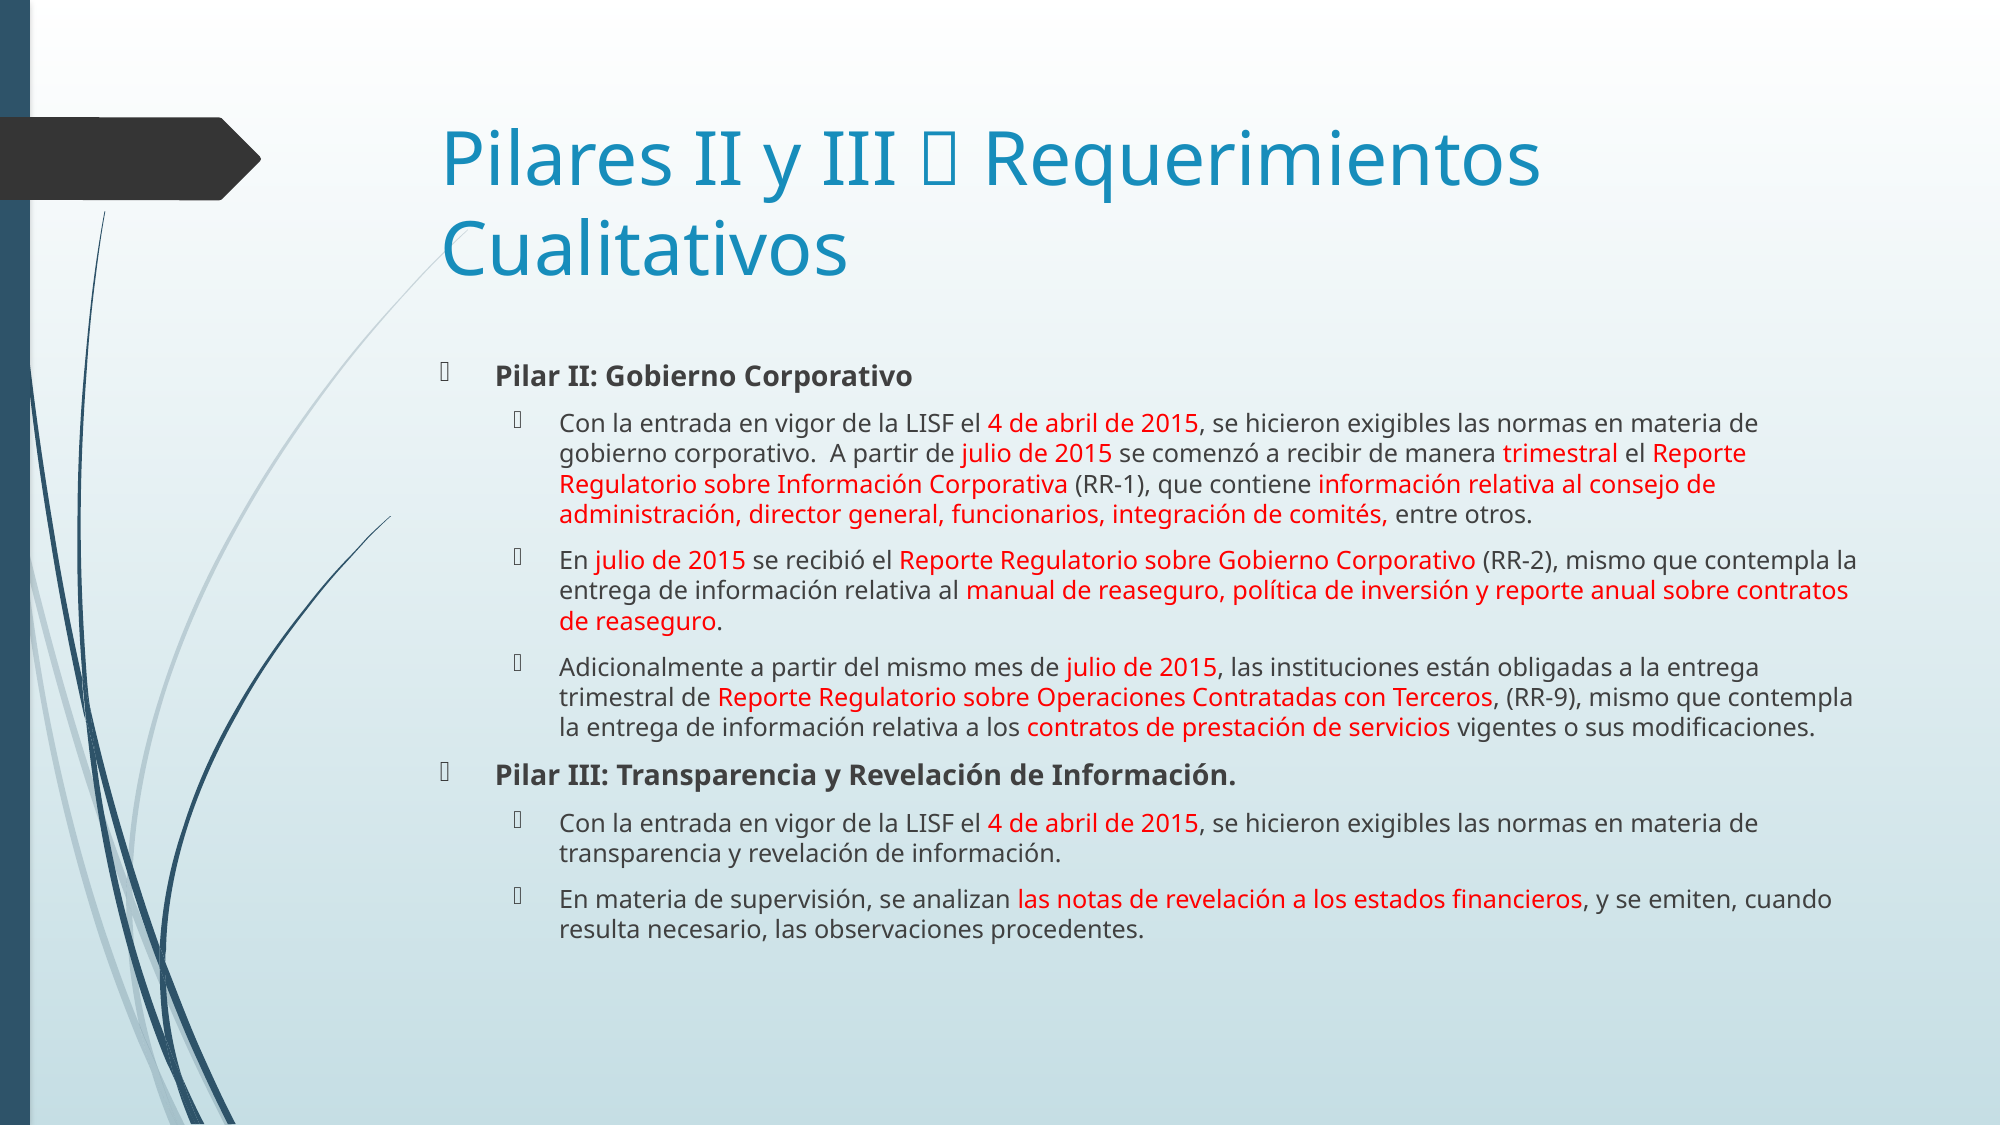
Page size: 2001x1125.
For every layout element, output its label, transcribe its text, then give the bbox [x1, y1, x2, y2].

list Pilar II: Gobierno Corporativo Con la entrada en vigor de la LISF el 4 de abril de 2015, se hicieron exigibles las normas en materia de gobierno corporativo. A partir de julio de 2015 se comenzó a recibir de manera trimestral el Reporte Regulatorio sobre Información Corporativa (RR-1), que contiene información relativa al consejo de administración, director general, funcionarios, integración de comités, entre otros. En julio de 2015 se recibió el Reporte Regulatorio sobre Gobierno Corporativo (RR-2), mismo que contempla la entrega de información relativa al manual de reaseguro, política de inversión y reporte anual sobre contratos de reaseguro. Adicionalmente a partir del mismo mes de julio de 2015, las instituciones están obligadas a la entrega trimestral de Reporte Regulatorio sobre Operaciones Contratadas con Terceros, (RR-9), mismo que contempla la entrega de información relativa a los contratos de prestación de servicios vigentes o sus modificaciones. Pilar III: Transparencia y Revelación de Información. Con la entrada en vigor de la LISF el 4 de abril de 2015, se hicieron exigibles las normas en materia de transparencia y revelación de información. En materia de supervisión, se analizan las notas de revelación a los estados financieros, y se emiten, cuando resulta necesario, las observaciones procedentes. [424, 350, 1888, 970]
title Pilares II y III  Requerimientos Cualitativos [425, 102, 1888, 313]
